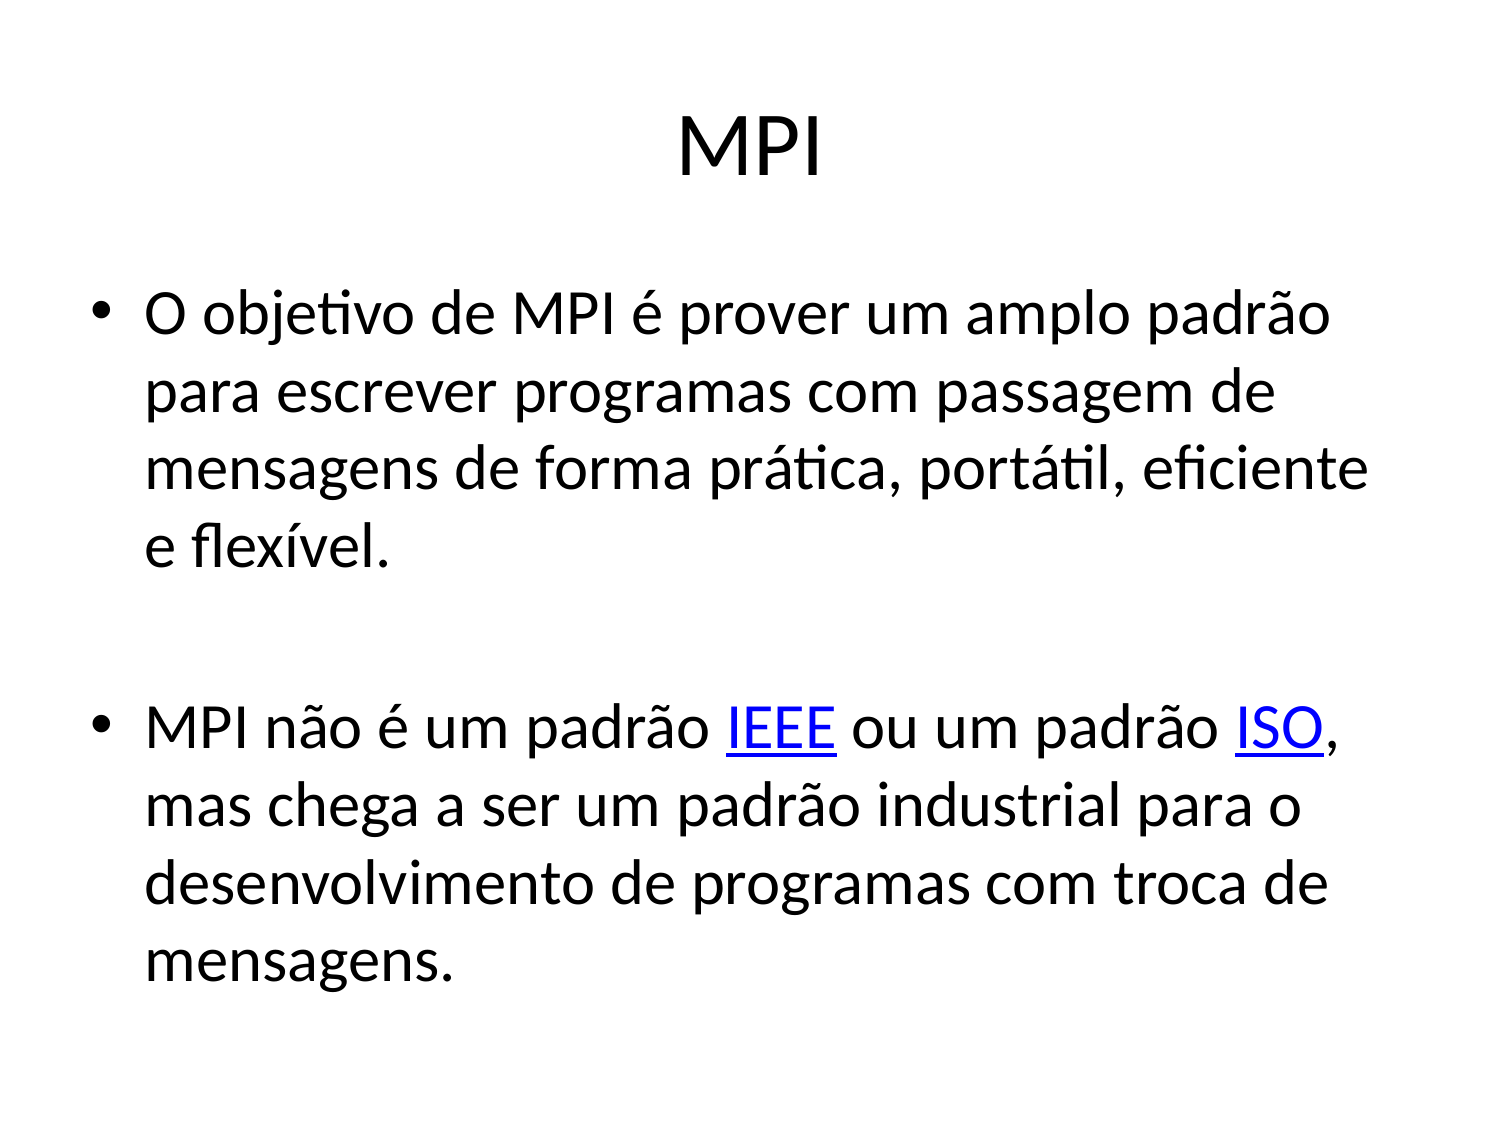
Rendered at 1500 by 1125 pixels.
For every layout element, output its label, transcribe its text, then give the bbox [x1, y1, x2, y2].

list O objetivo de MPI é prover um amplo padrão para escrever programas com passagem de mensagens de forma prática, portátil, eficiente e flexível. MPI não é um padrão IEEE ou um padrão ISO, mas chega a ser um padrão industrial para o desenvolvimento de programas com troca de mensagens. [75, 262, 1425, 1005]
title MPI [75, 45, 1425, 233]
